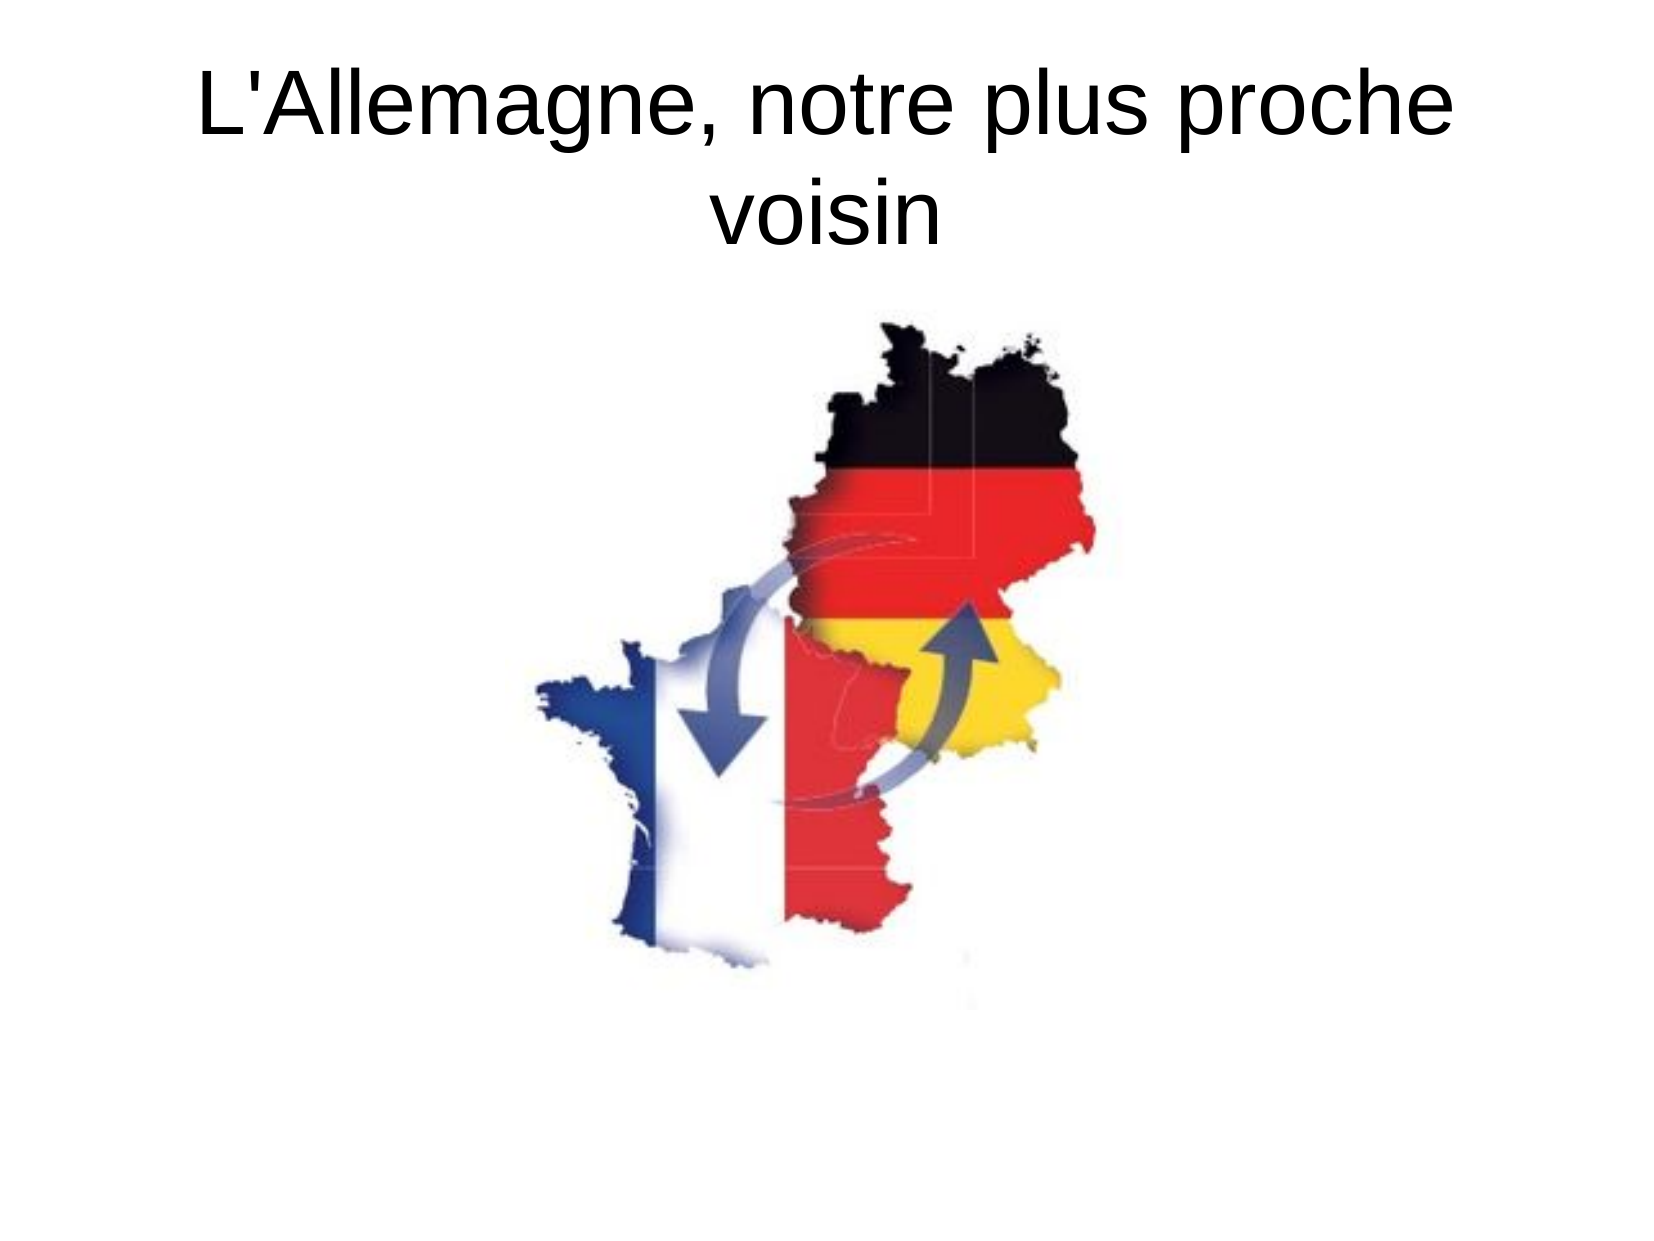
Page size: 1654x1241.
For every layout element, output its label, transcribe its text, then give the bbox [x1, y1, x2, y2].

text_box L'Allemagne, notre plus proche voisin [82, 49, 1571, 257]
picture [505, 289, 1148, 1010]
